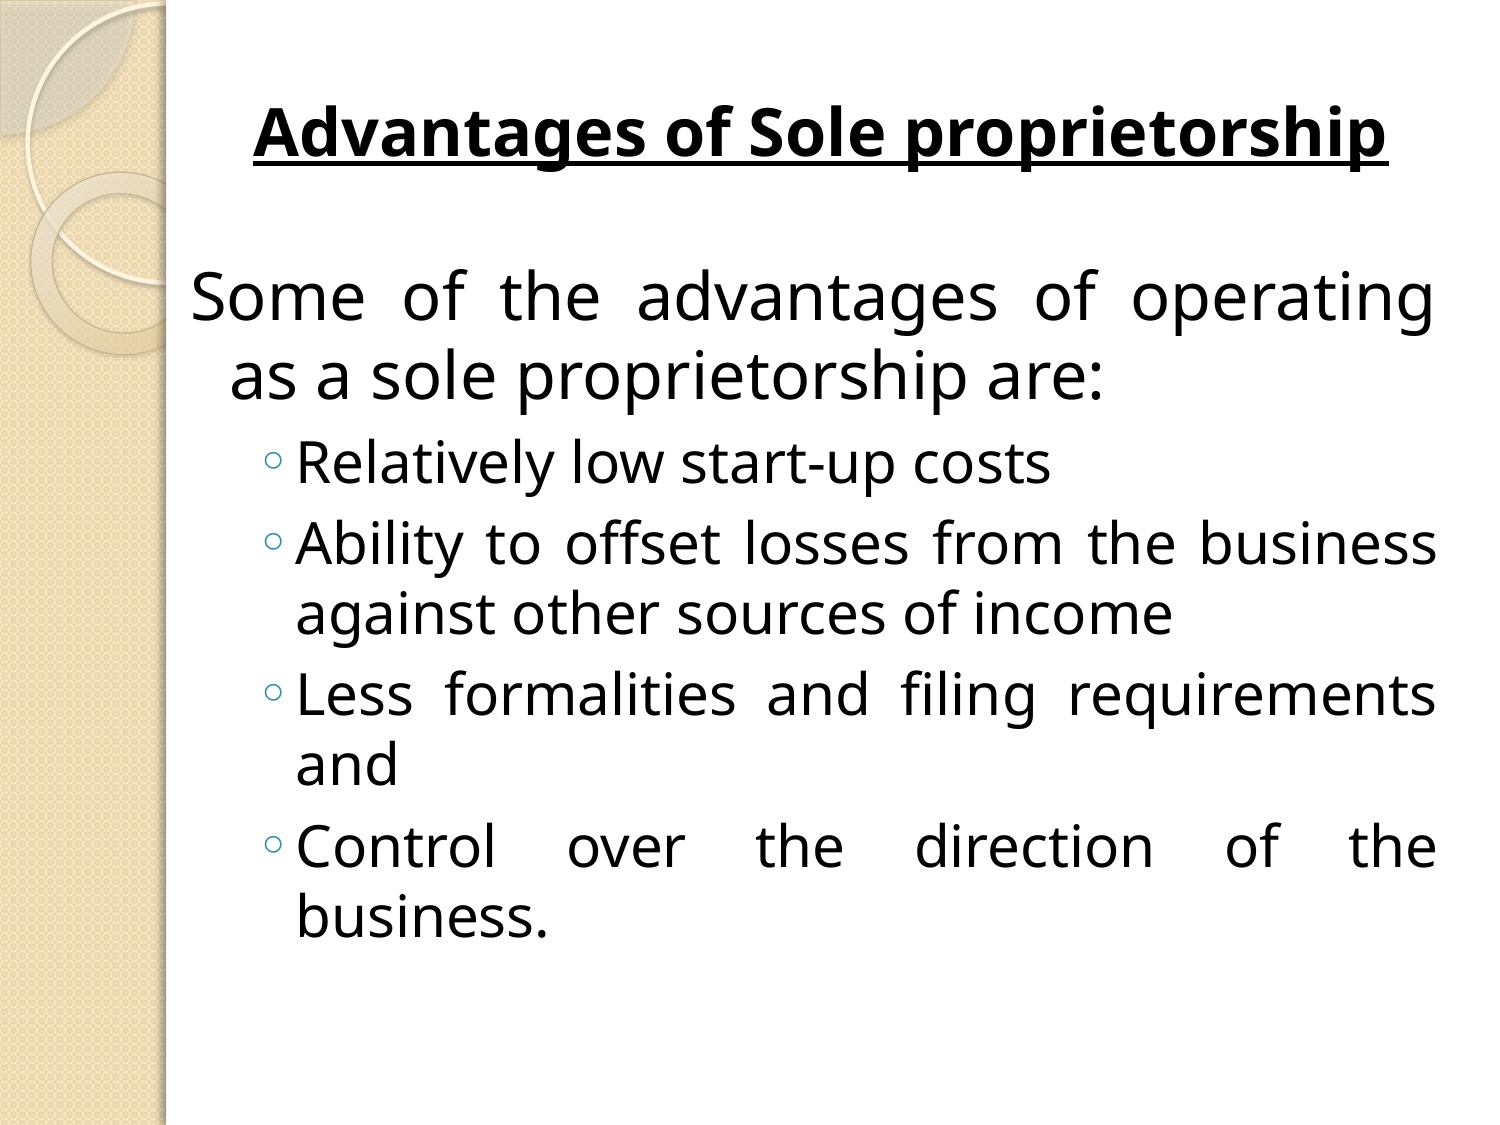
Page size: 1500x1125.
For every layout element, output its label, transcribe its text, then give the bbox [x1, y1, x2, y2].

list Advantages of Sole proprietorship Some of the advantages of operating as a sole proprietorship are: Relatively low start-up costs Ability to offset losses from the business against other sources of income Less formalities and filing requirements and Control over the direction of the business. [175, 82, 1454, 1032]
